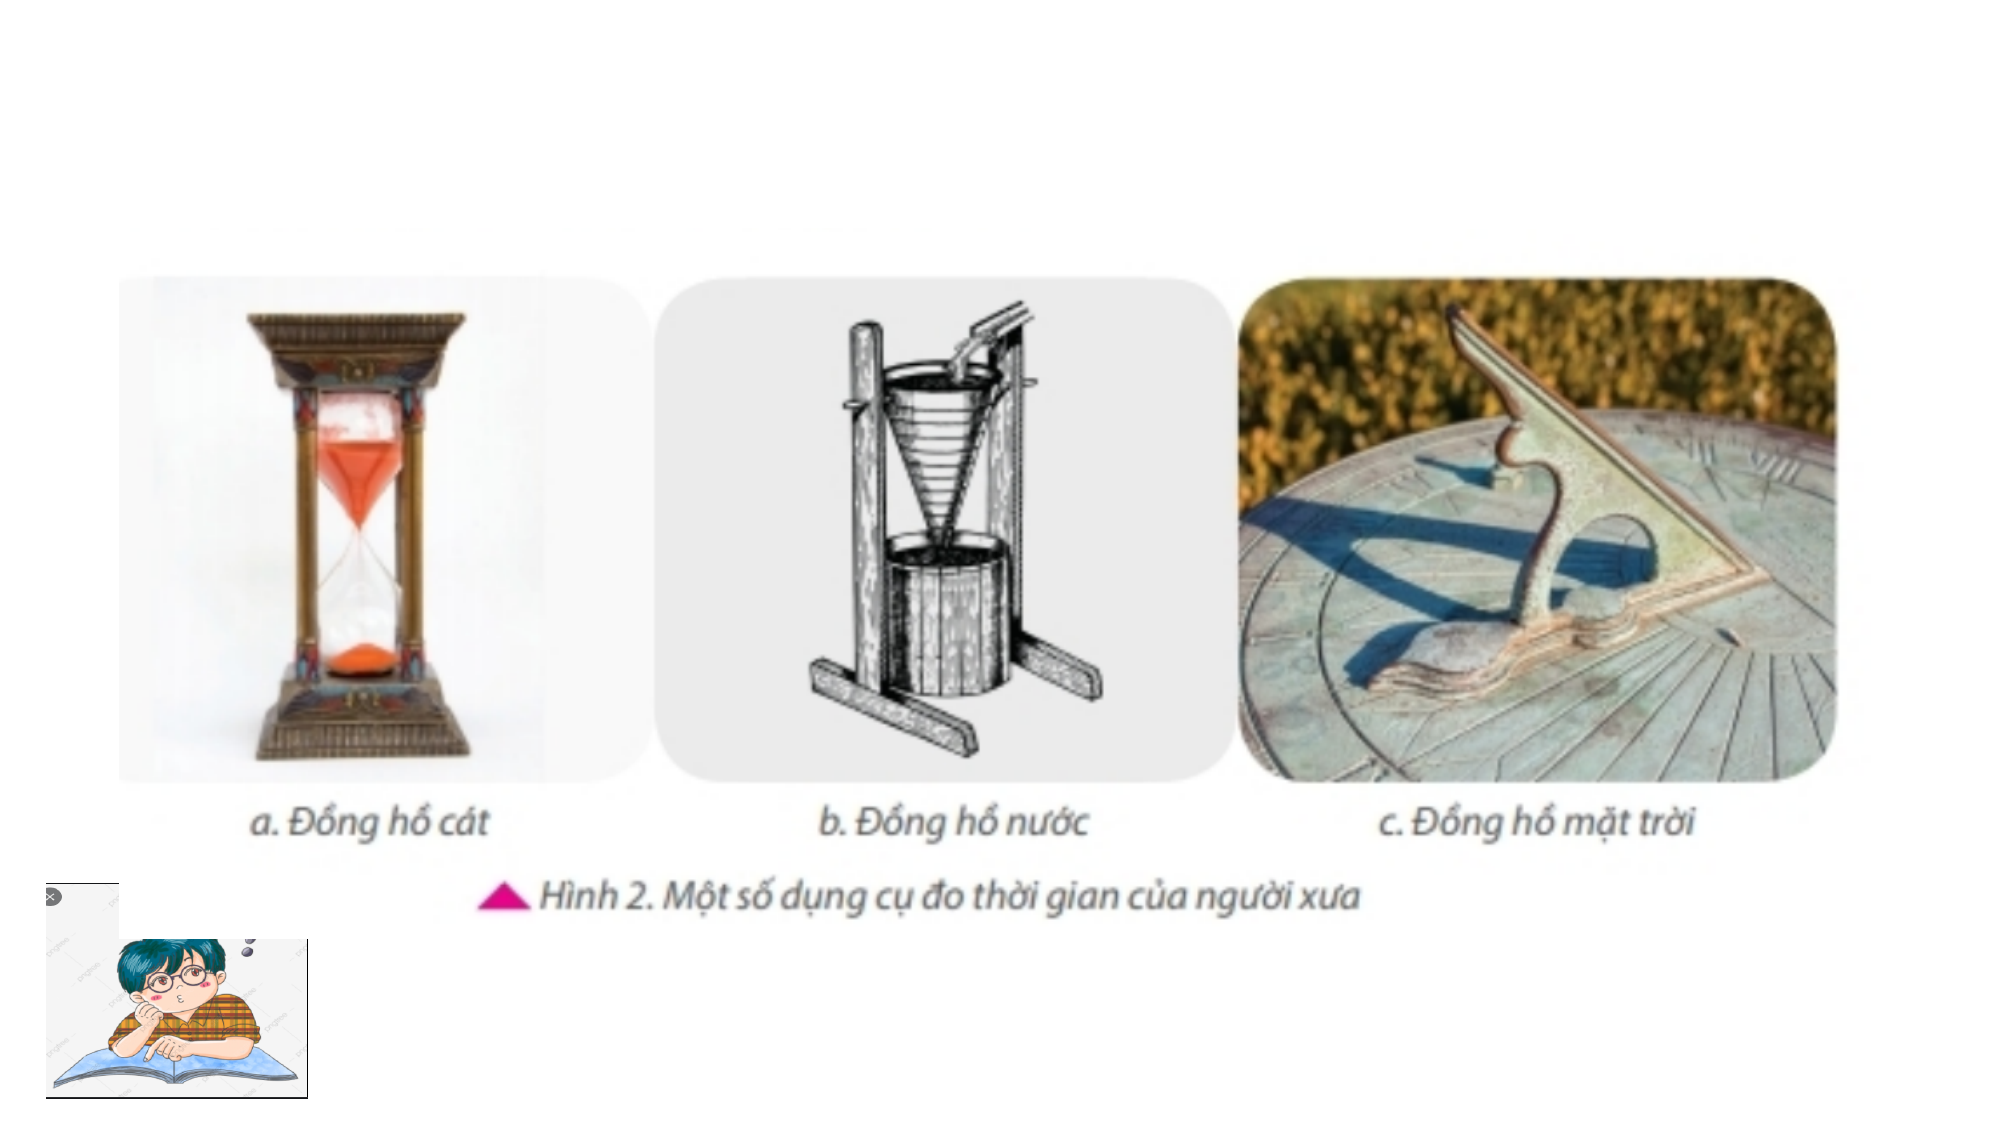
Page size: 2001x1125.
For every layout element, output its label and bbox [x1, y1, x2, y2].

picture [46, 227, 1937, 1099]
